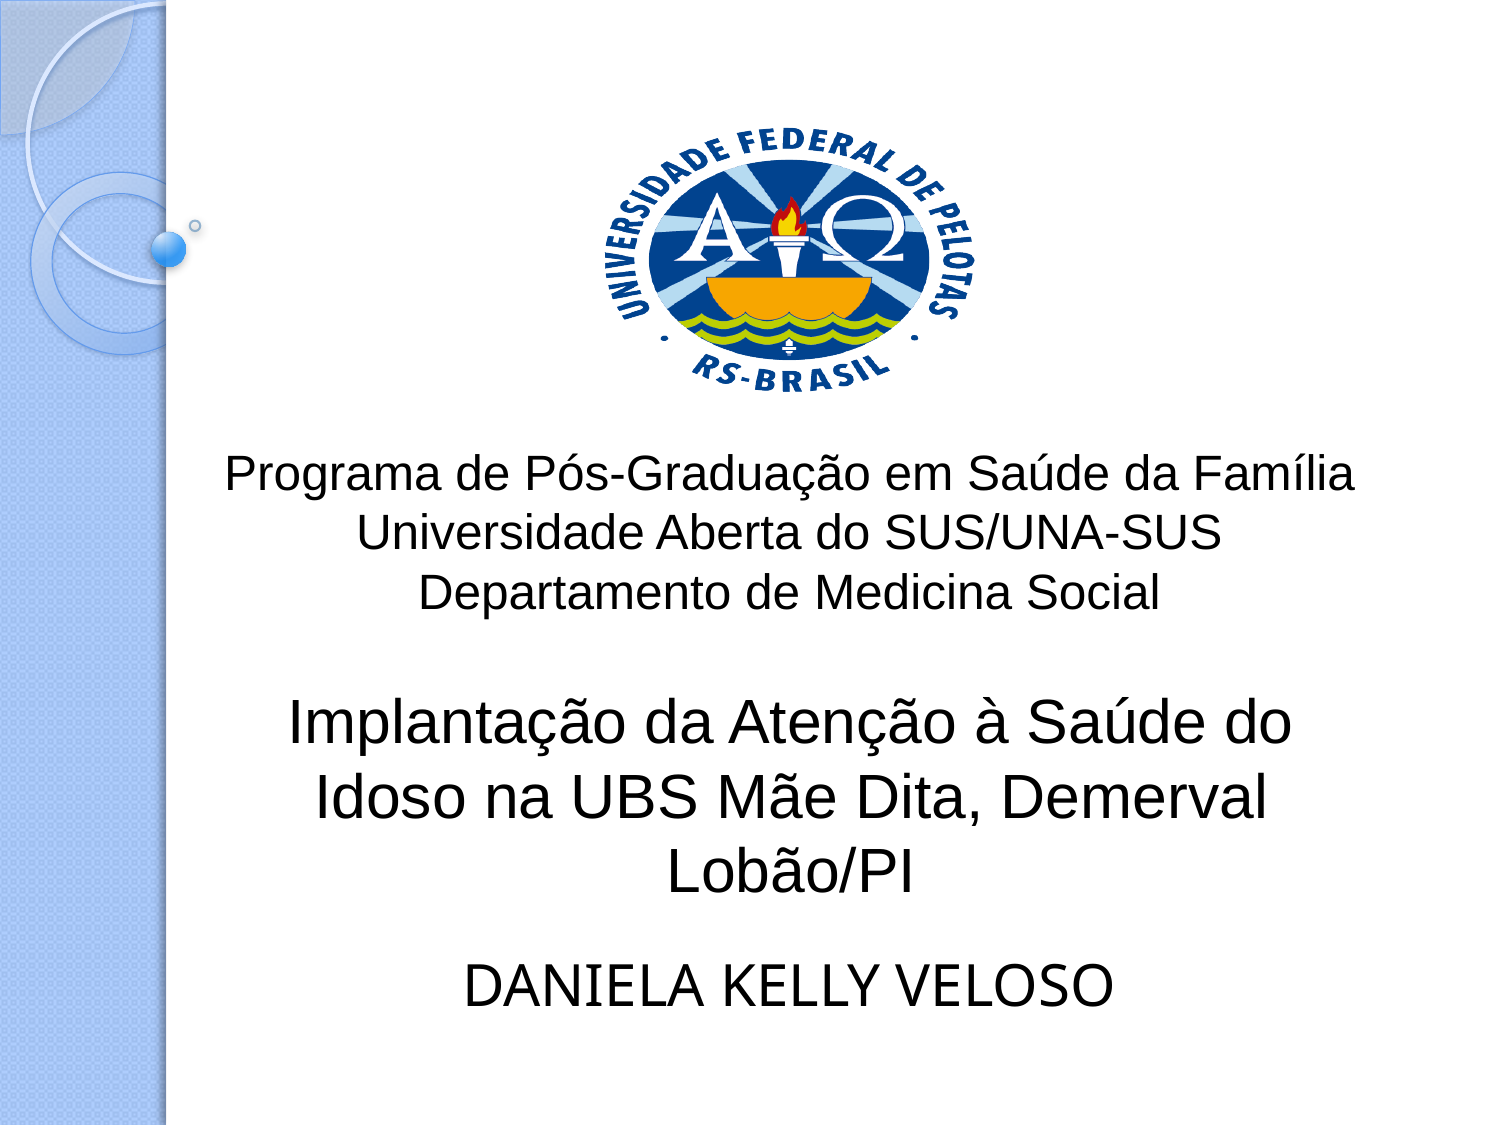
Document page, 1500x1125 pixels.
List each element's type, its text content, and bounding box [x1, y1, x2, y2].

title Programa de Pós-Graduação em Saúde da Família Universidade Aberta do SUS/UNA-SUS Departamento de Medicina Social [151, 432, 1427, 627]
text_box DANIELA KELLY VELOSO [275, 940, 1303, 1026]
picture [568, 101, 1011, 419]
subtitle Implantação da Atenção à Saúde do Idoso na UBS Mãe Dita, Demerval Lobão/PI [264, 680, 1315, 969]
